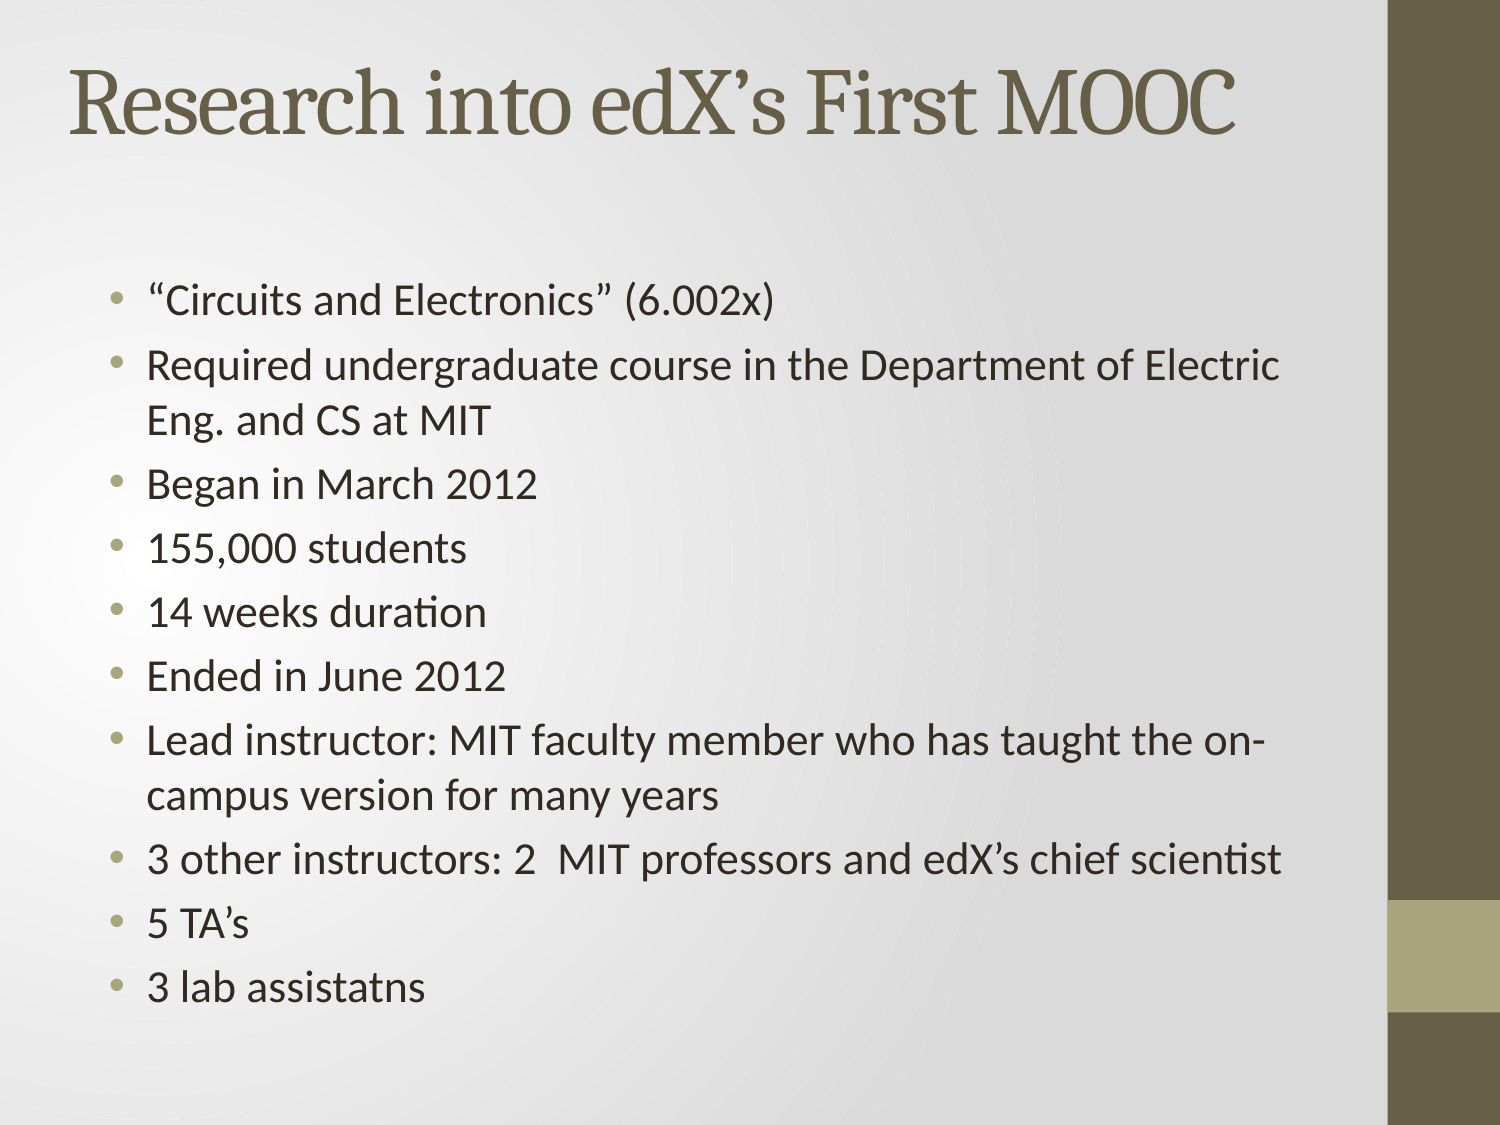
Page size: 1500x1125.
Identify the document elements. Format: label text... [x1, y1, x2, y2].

title Research into edX’s First MOOC [52, 45, 1428, 263]
list “Circuits and Electronics” (6.002x) Required undergraduate course in the Department of Electric Eng. and CS at MIT Began in March 2012 155,000 students 14 weeks duration Ended in June 2012 Lead instructor: MIT faculty member who has taught the on-campus version for many years 3 other instructors: 2 MIT professors and edX’s chief scientist 5 TA’s 3 lab assistatns [75, 262, 1325, 1050]
